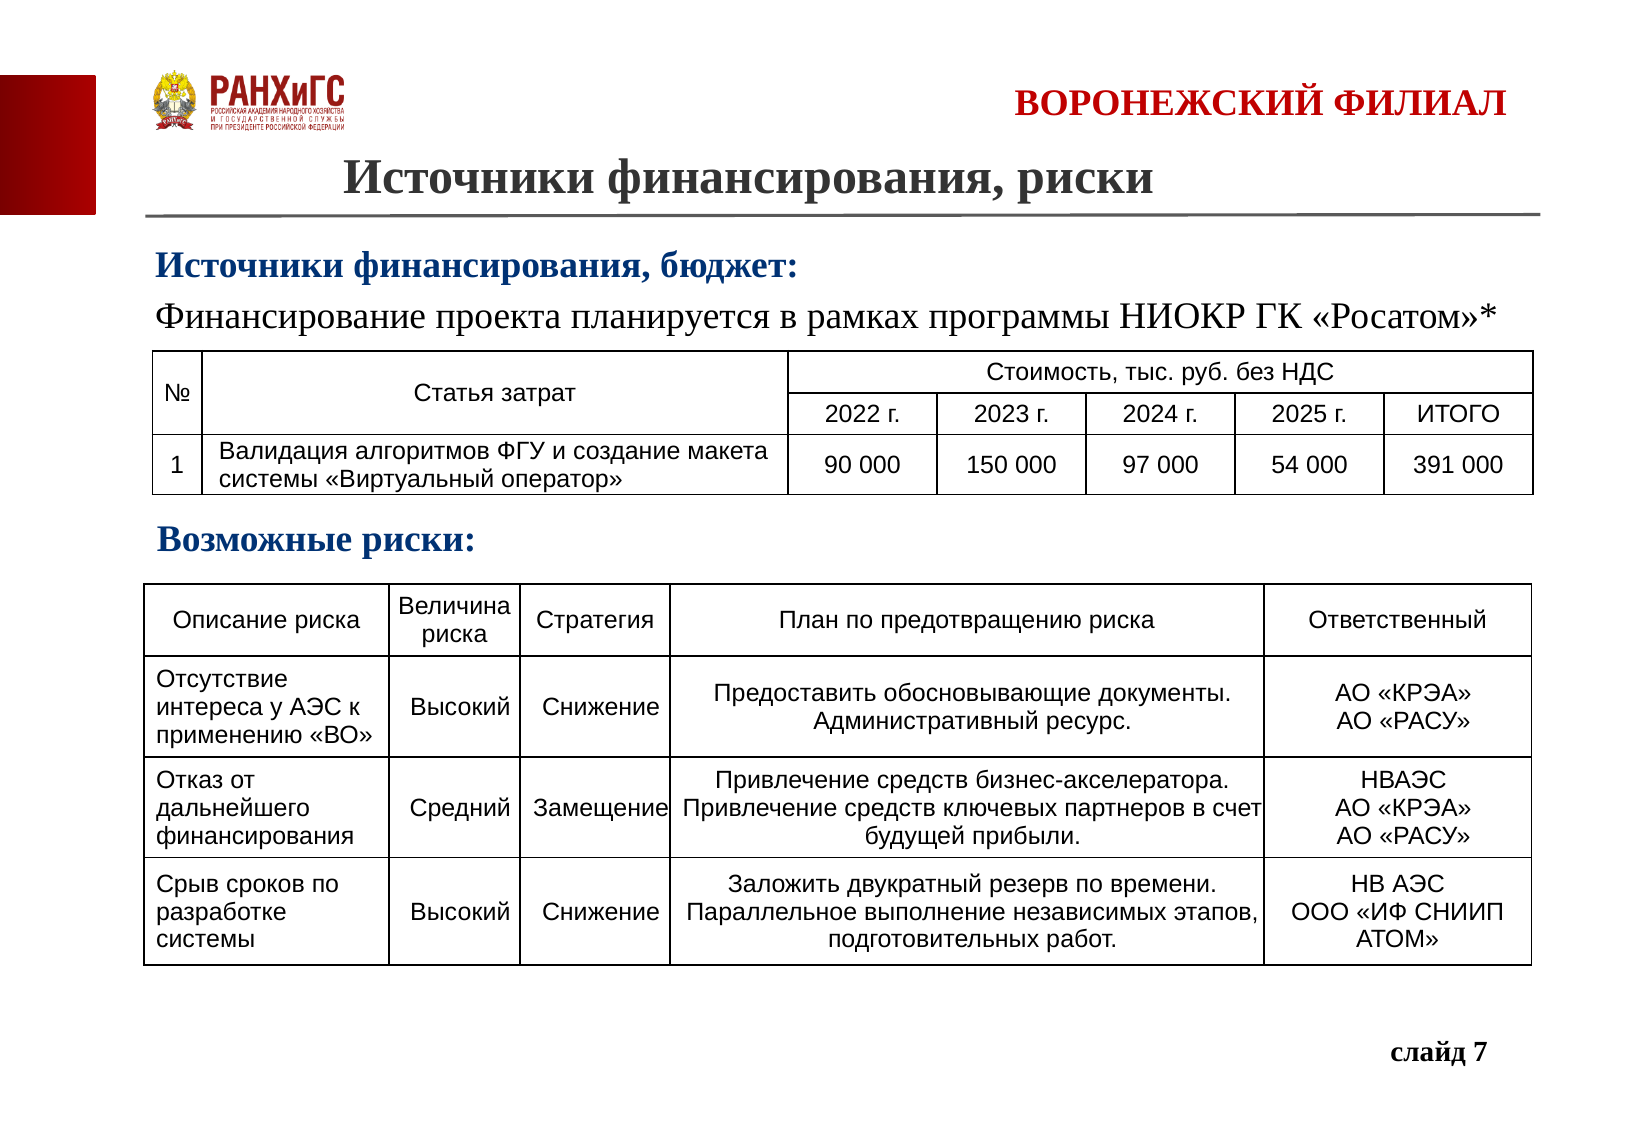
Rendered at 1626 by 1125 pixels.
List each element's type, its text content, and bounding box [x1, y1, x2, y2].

table_cell 150 000 [938, 435, 1085, 494]
table_cell 2024 г. [1087, 394, 1234, 434]
table_cell Замещение [521, 758, 669, 857]
table_cell Снижение [521, 858, 669, 964]
text_box Возможные риски: [142, 506, 502, 567]
picture [152, 70, 344, 131]
table_cell Срыв сроков по разработке системы [145, 858, 388, 964]
slide_number слайд 7 [1351, 1024, 1504, 1101]
table_cell 391 000 [1385, 435, 1532, 494]
table_cell 2022 г. [789, 394, 936, 434]
table_cell Высокий [390, 858, 519, 964]
text_box Источники финансирования, бюджет: Финансирование проекта планируется в рамках программы НИОКР ГК «Росатом»* [140, 232, 1536, 344]
table_cell Средний [390, 758, 519, 857]
table_cell 2025 г. [1236, 394, 1383, 434]
table_header Стоимость, тыс. руб. без НДС [789, 352, 1532, 392]
table_cell АО «КРЭА» АО «РАСУ» [1265, 657, 1531, 756]
table_header Стратегия [521, 585, 669, 655]
table_header № [153, 352, 201, 434]
table_header Величина риска [390, 585, 519, 655]
table_cell 2023 г. [938, 394, 1085, 434]
table_header План по предотвращению риска [671, 585, 1263, 655]
table_cell НВ АЭС ООО «ИФ СНИИП АТОМ» [1265, 858, 1531, 964]
table_cell 90 000 [789, 435, 936, 494]
table_header Ответственный [1265, 585, 1531, 655]
text_box Источники финансирования, риски [343, 150, 1420, 205]
table_cell НВАЭС АО «КРЭА» АО «РАСУ» [1265, 758, 1531, 857]
text_box ВОРОНЕЖСКИЙ ФИЛИАЛ [999, 70, 1539, 131]
table_cell Отсутствие интереса у АЭС к применению «ВО» [145, 657, 388, 756]
table_cell Заложить двукратный резерв по времени. Параллельное выполнение независимых этапов, подготовительных работ. [671, 858, 1263, 964]
table_cell Предоставить обосновывающие документы. Административный ресурс. [671, 657, 1263, 756]
table_cell Валидация алгоритмов ФГУ и создание макета системы «Виртуальный оператор» [203, 435, 787, 494]
table_cell 54 000 [1236, 435, 1383, 494]
table_cell 97 000 [1087, 435, 1234, 494]
text_box [0, 75, 96, 215]
table_header Статья затрат [203, 352, 787, 434]
table_cell Отказ от дальнейшего финансирования [145, 758, 388, 857]
table_cell Привлечение средств бизнес-акселератора. Привлечение средств ключевых партнеров в счет будущей прибыли. [671, 758, 1263, 857]
table_cell ИТОГО [1385, 394, 1532, 434]
table_cell 1 [153, 435, 201, 494]
table_cell Высокий [390, 657, 519, 756]
table_cell Снижение [521, 657, 669, 756]
table_header Описание риска [145, 585, 388, 655]
